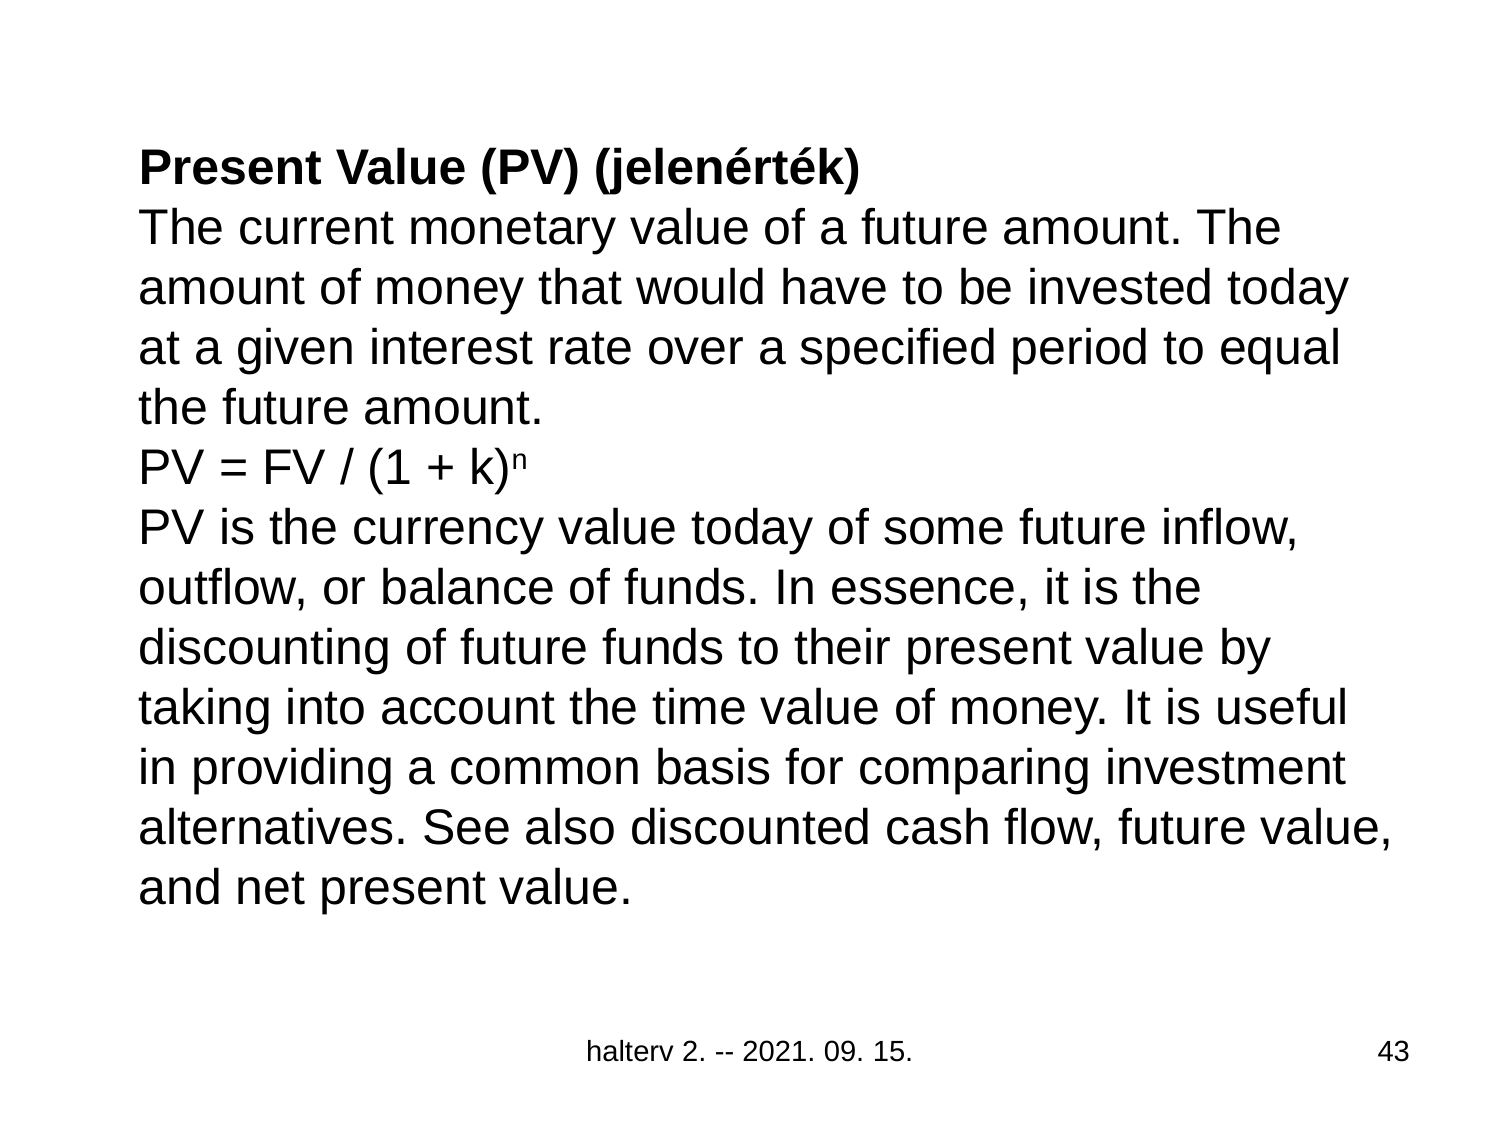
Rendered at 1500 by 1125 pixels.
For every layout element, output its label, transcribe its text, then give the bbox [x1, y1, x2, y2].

slide_number 43 [1074, 1024, 1426, 1103]
footer halterv 2. -- 2021. 09. 15. [512, 1024, 988, 1103]
text_box Present Value (PV) (jelenérték) The current monetary value of a future amount. The amount of money that would have to be invested today at a given interest rate over a specified period to equal the future amount. PV = FV / (1 + k)n PV is the currency value today of some future inflow, outflow, or balance of funds. In essence, it is the discounting of future funds to their present value by taking into account the time value of money. It is useful in providing a common basis for comparing investment alternatives. See also discounted cash flow, future value, and net present value. [123, 127, 1412, 922]
